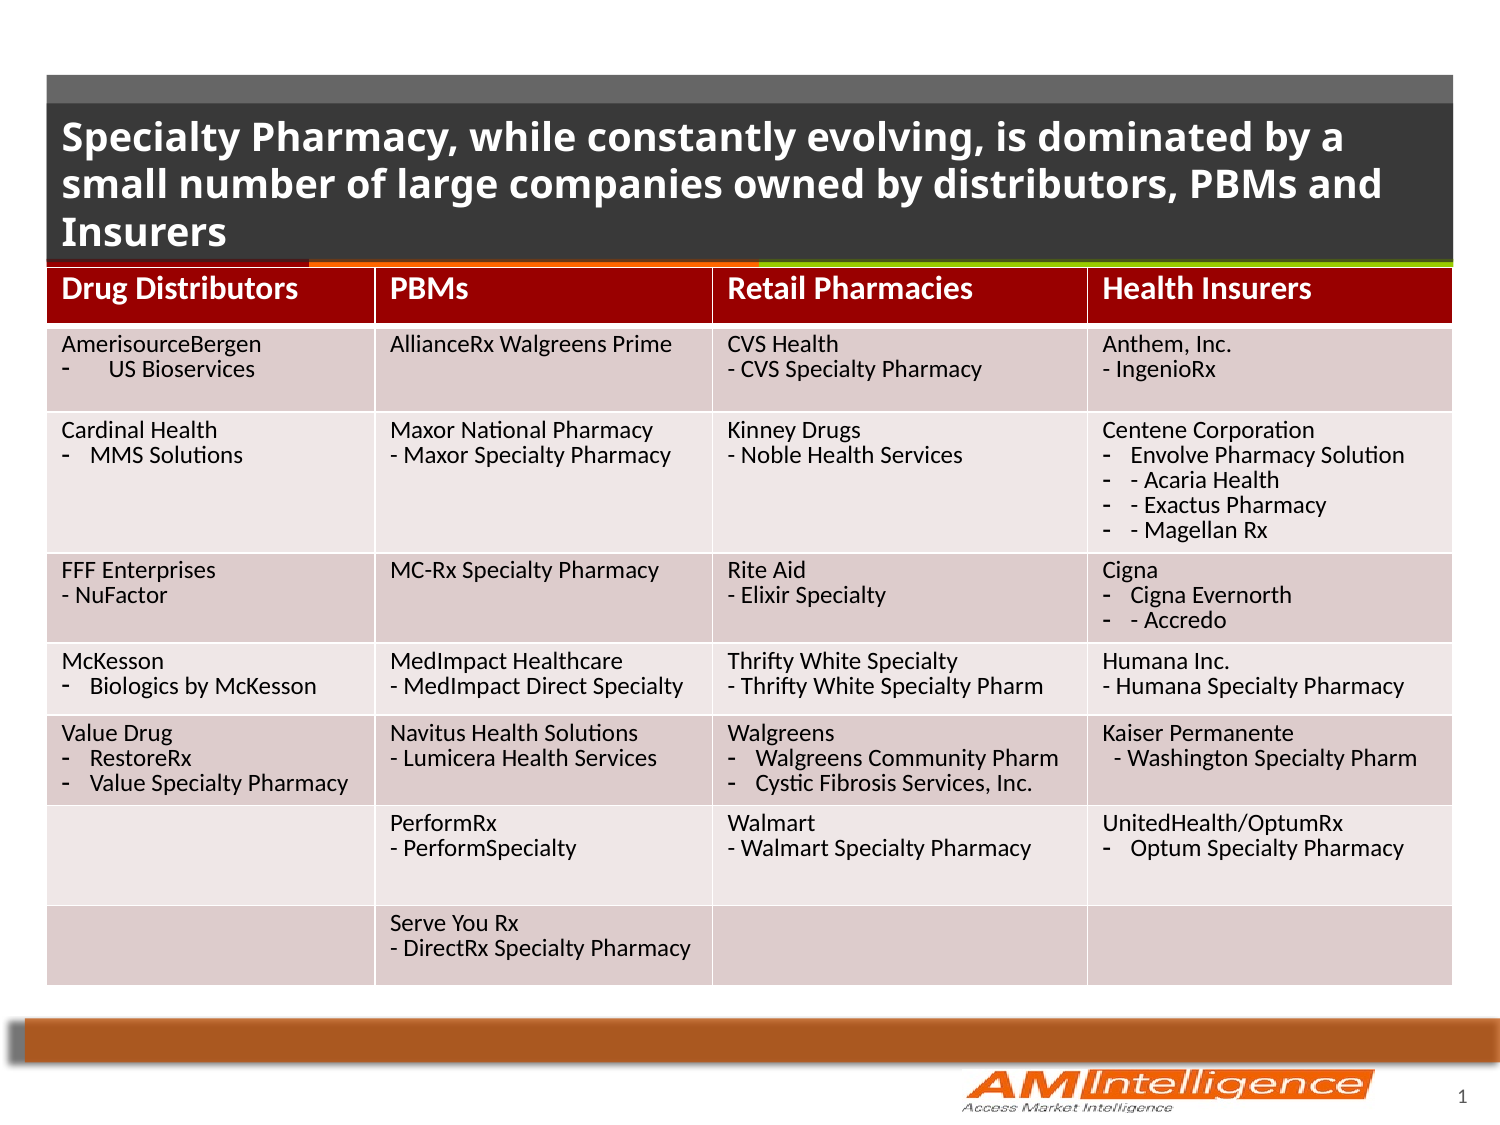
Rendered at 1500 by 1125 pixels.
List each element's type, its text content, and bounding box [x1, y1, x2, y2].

table_cell Centene Corporation Envolve Pharmacy Solution - Acaria Health - Exactus Pharmacy - Magellan Rx [1088, 413, 1452, 552]
table_cell Serve You Rx - DirectRx Specialty Pharmacy [376, 906, 712, 985]
table_header Drug Distributors [47, 268, 374, 323]
table_cell Cardinal Health MMS Solutions [47, 413, 374, 552]
table_cell Walgreens Walgreens Community Pharm Cystic Fibrosis Services, Inc. [713, 716, 1087, 805]
table_cell [47, 906, 374, 985]
table_cell PerformRx - PerformSpecialty [376, 806, 712, 905]
title Specialty Pharmacy, while constantly evolving, is dominated by a small number of large companies owned by distributors, PBMs and Insurers [46, 103, 1454, 263]
table_cell Rite Aid - Elixir Specialty [713, 554, 1087, 642]
table_cell McKesson Biologics by McKesson [47, 644, 374, 714]
table_cell Navitus Health Solutions - Lumicera Health Services [376, 716, 712, 805]
table_cell [713, 906, 1087, 985]
table_cell Maxor National Pharmacy - Maxor Specialty Pharmacy [376, 413, 712, 552]
picture [961, 1068, 1376, 1114]
table_cell Value Drug RestoreRx Value Specialty Pharmacy [47, 716, 374, 805]
table_cell Kaiser Permanente - Washington Specialty Pharm [1088, 716, 1452, 805]
table_header PBMs [376, 268, 712, 323]
table_cell FFF Enterprises - NuFactor [47, 554, 374, 642]
table_cell Thrifty White Specialty - Thrifty White Specialty Pharm [713, 644, 1087, 714]
table_cell Humana Inc. - Humana Specialty Pharmacy [1088, 644, 1452, 714]
table_cell AmerisourceBergen US Bioservices [47, 329, 374, 411]
table_cell Kinney Drugs - Noble Health Services [713, 413, 1087, 552]
table_cell UnitedHealth/OptumRx Optum Specialty Pharmacy [1088, 806, 1452, 905]
table_cell Walmart - Walmart Specialty Pharmacy [713, 806, 1087, 905]
table_cell Anthem, Inc. - IngenioRx [1088, 329, 1452, 411]
table_cell CVS Health - CVS Specialty Pharmacy [713, 329, 1087, 411]
table_cell MC-Rx Specialty Pharmacy [376, 554, 712, 642]
table_cell MedImpact Healthcare - MedImpact Direct Specialty [376, 644, 712, 714]
table_cell [47, 806, 374, 905]
table_cell Cigna Cigna Evernorth - Accredo [1088, 554, 1452, 642]
table_header Health Insurers [1088, 268, 1452, 323]
table_header Retail Pharmacies [713, 268, 1087, 323]
table_cell [1088, 906, 1452, 985]
table_cell AllianceRx Walgreens Prime [376, 329, 712, 411]
